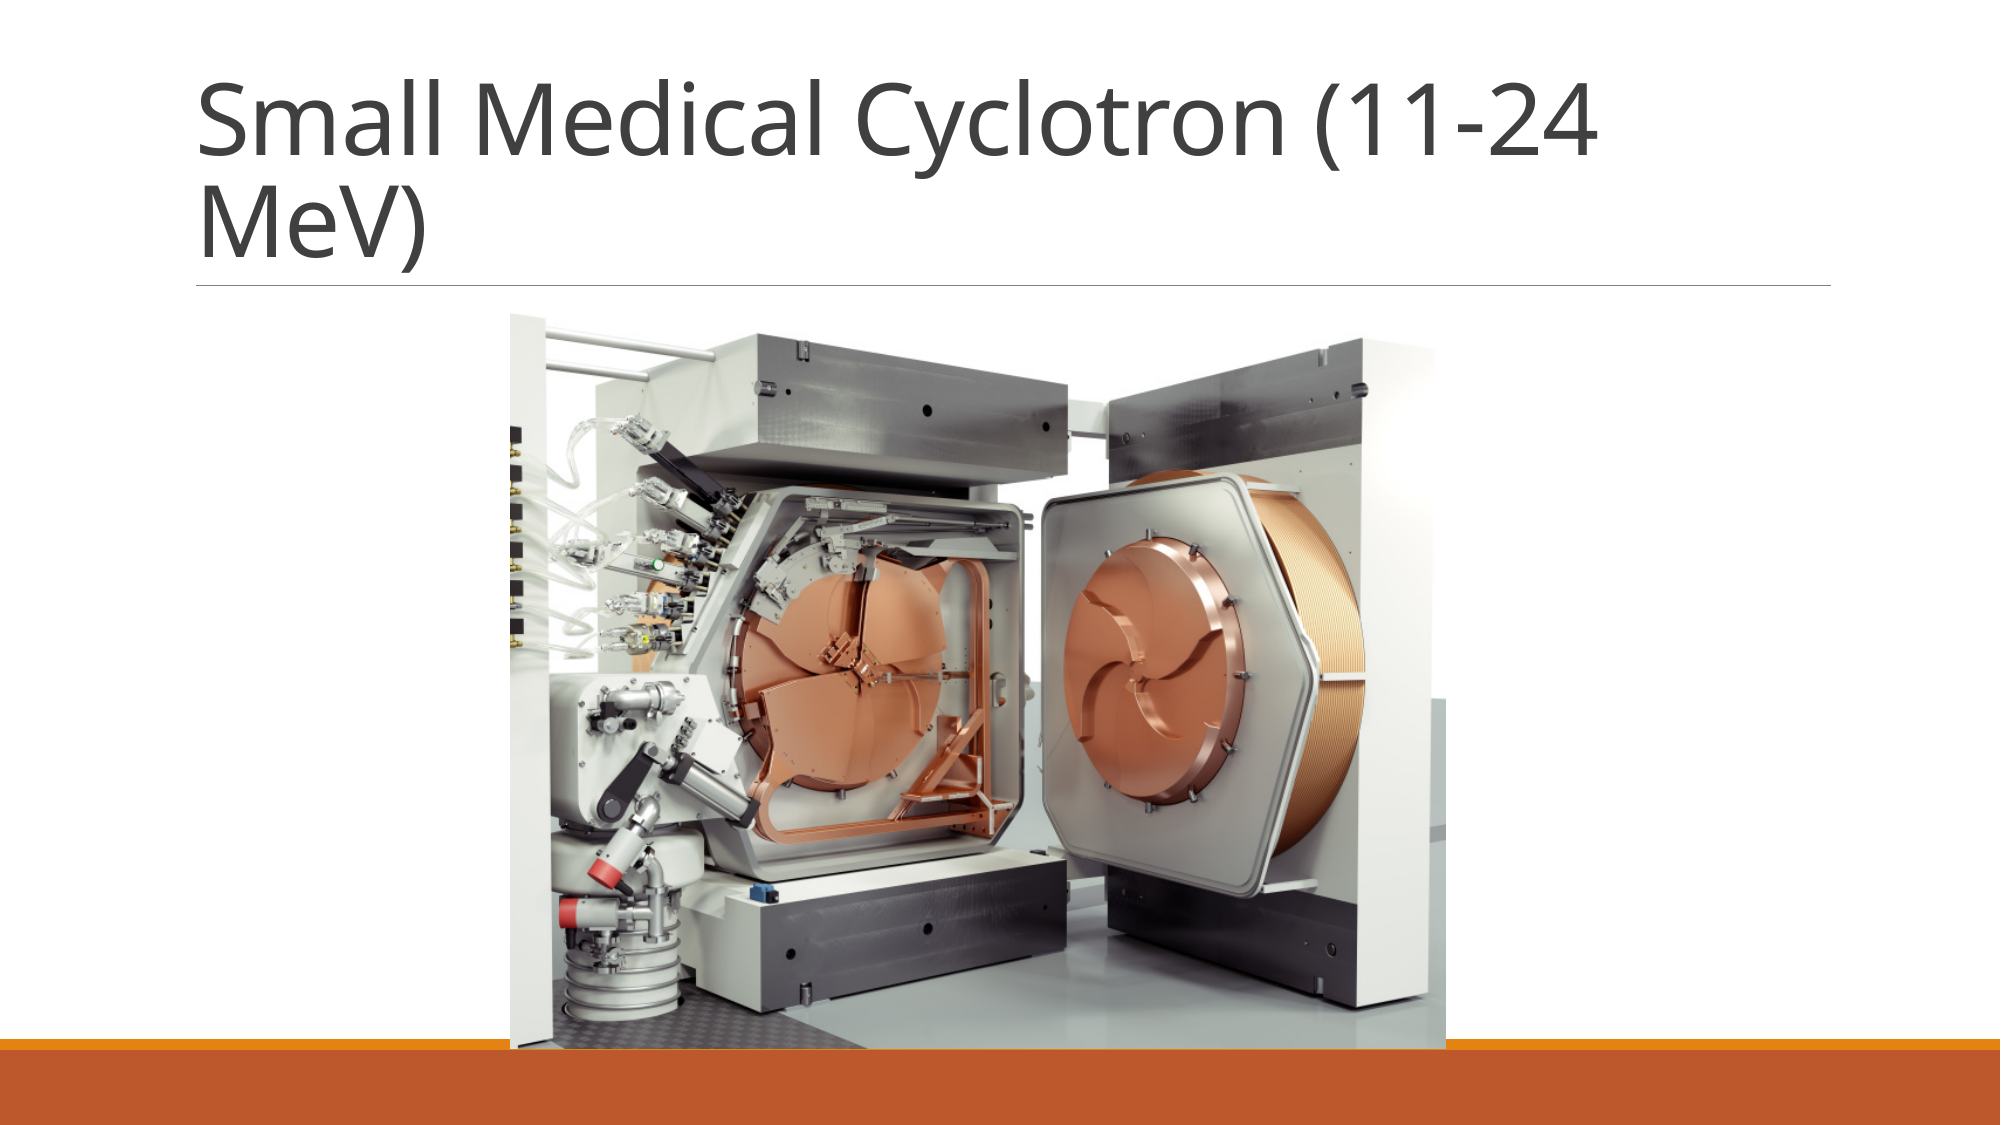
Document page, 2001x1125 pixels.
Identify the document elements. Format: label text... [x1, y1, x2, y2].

title Small Medical Cyclotron (11-24 MeV) [180, 47, 1830, 285]
picture [509, 313, 1447, 1049]
